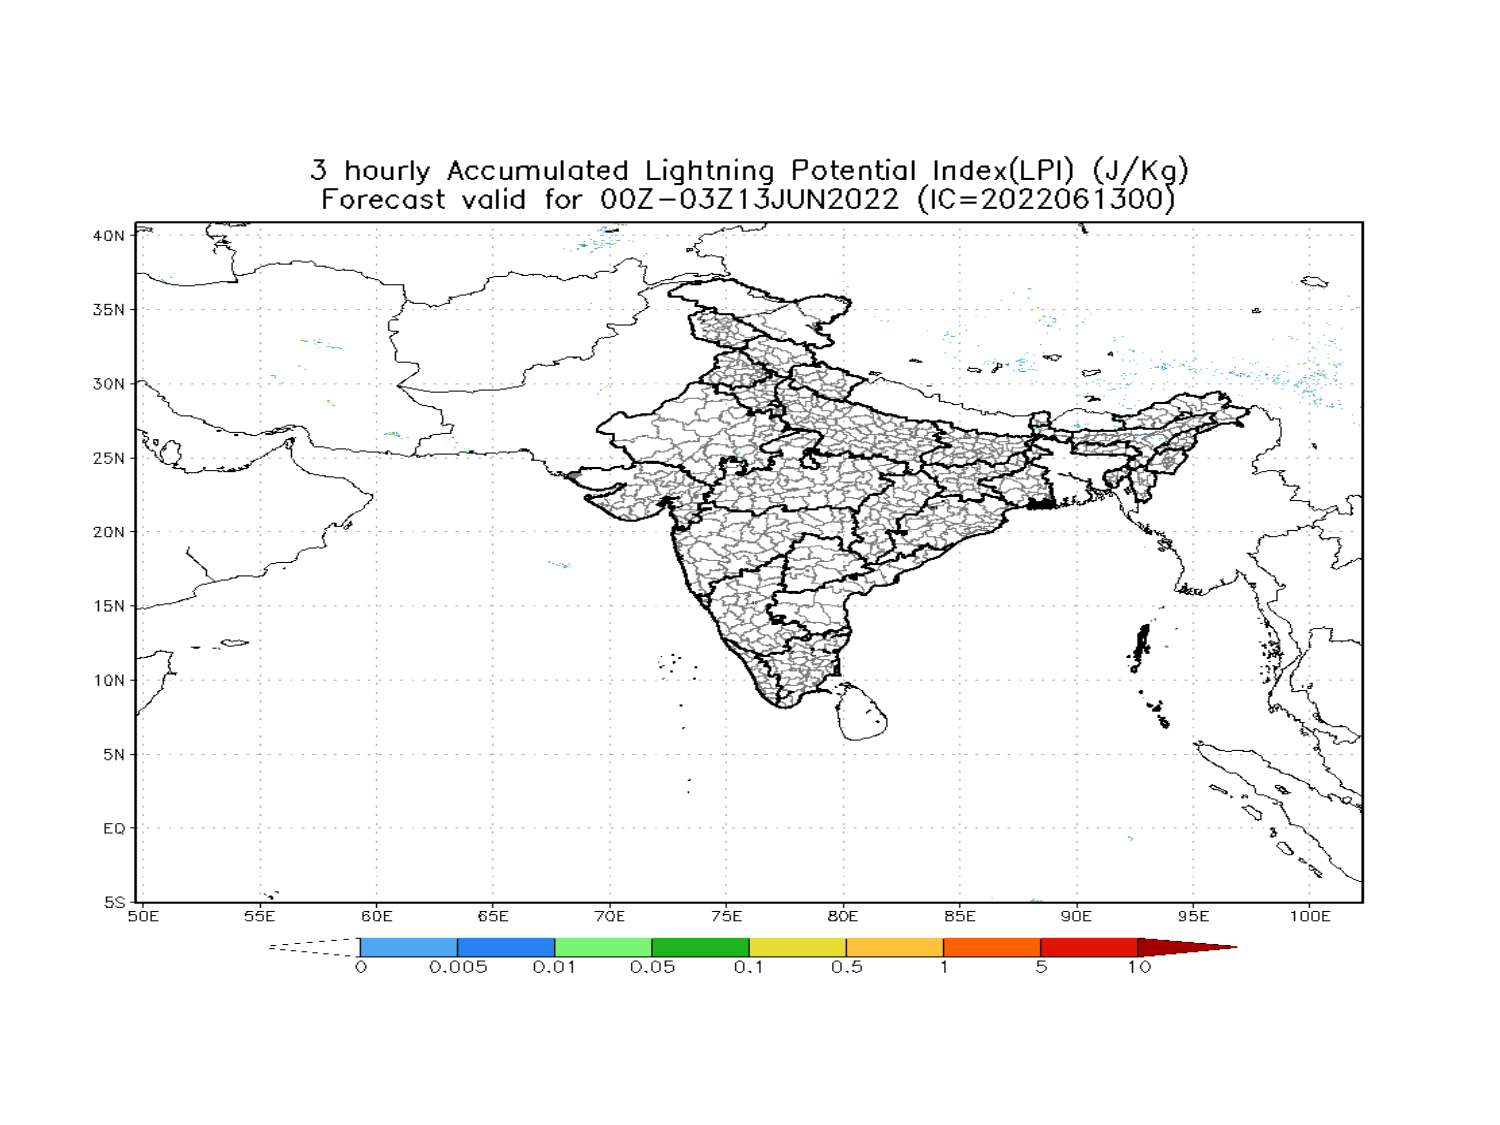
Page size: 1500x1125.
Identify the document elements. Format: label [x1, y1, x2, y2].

picture [74, 149, 1426, 976]
